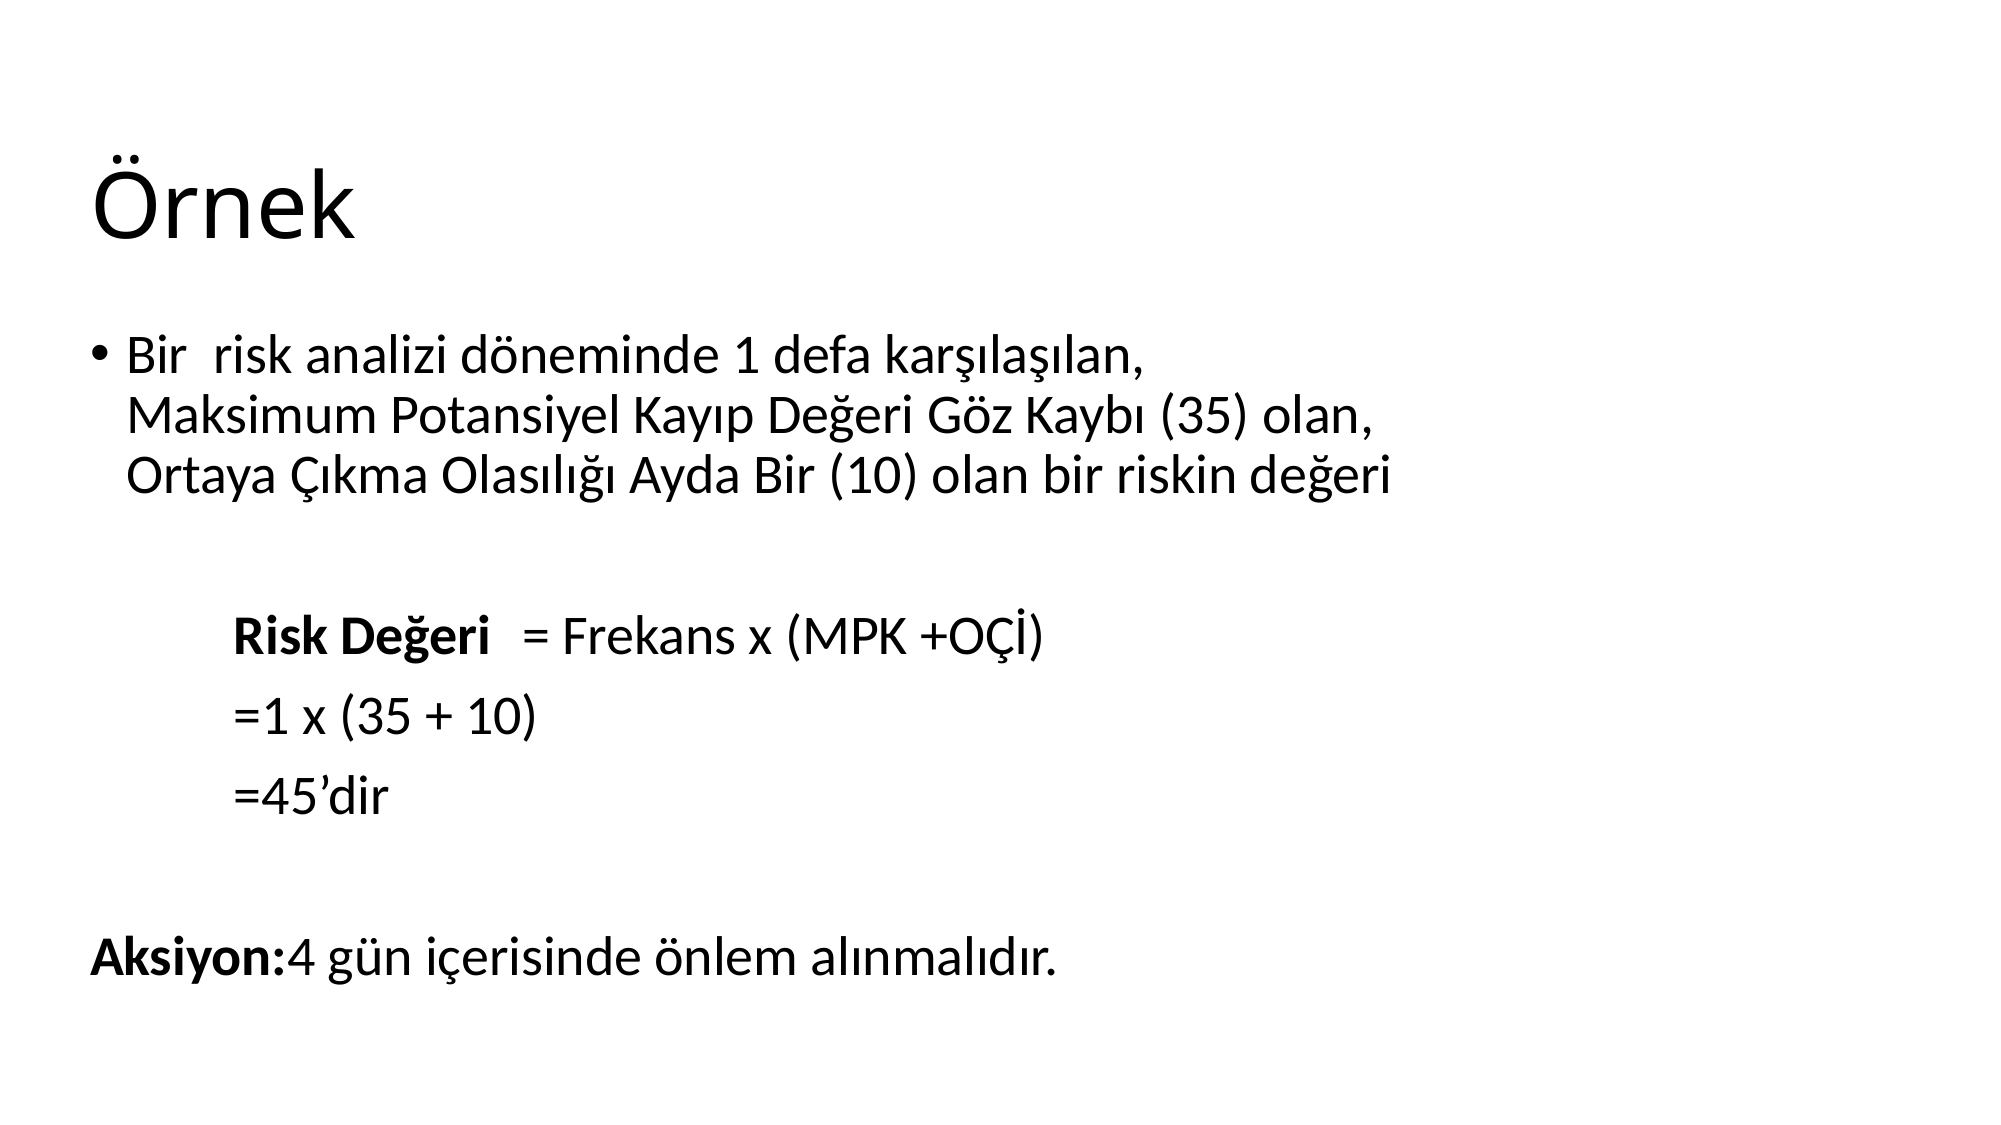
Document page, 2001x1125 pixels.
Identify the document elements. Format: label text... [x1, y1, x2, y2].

title Örnek [75, 115, 1425, 304]
list Bir risk analizi döneminde 1 defa karşılaşılan, Maksimum Potansiyel Kayıp Değeri Göz Kaybı (35) olan, Ortaya Çıkma Olasılığı Ayda Bir (10) olan bir riskin değeri Risk Değeri = Frekans x (MPK +OÇİ) =1 x (35 + 10) =45’dir Aksiyon:4 gün içerisinde önlem alınmalıdır. [75, 317, 1425, 1038]
